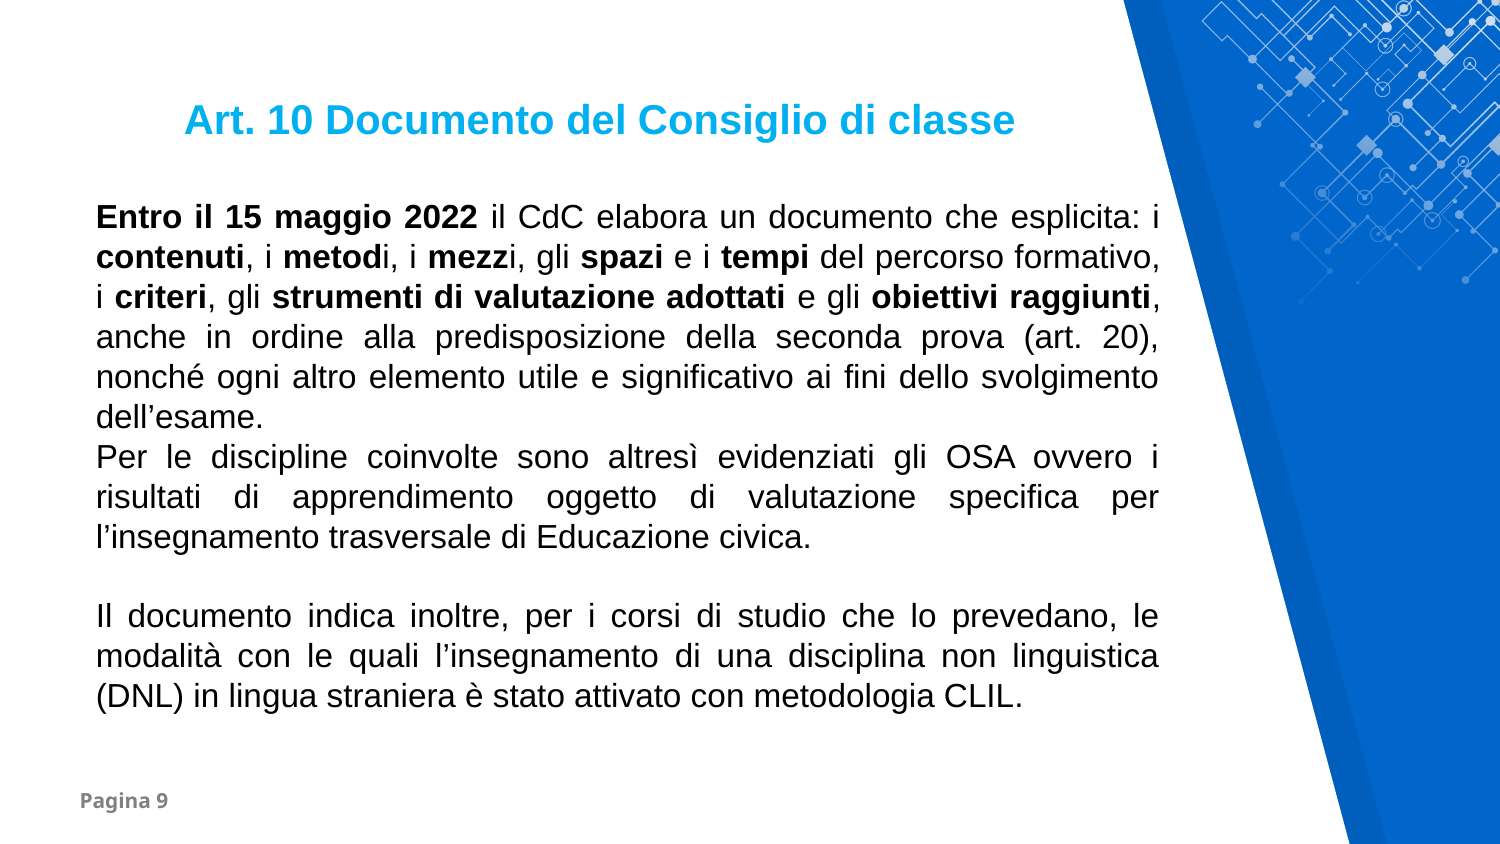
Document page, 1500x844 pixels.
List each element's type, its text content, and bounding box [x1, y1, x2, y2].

list Art. 10 Documento del Consiglio di classe [80, 77, 1120, 180]
picture [1017, 0, 1500, 341]
list Entro il 15 maggio 2022 il CdC elabora un documento che esplicita: i contenuti, i metodi, i mezzi, gli spazi e i tempi del percorso formativo, i criteri, gli strumenti di valutazione adottati e gli obiettivi raggiunti, anche in ordine alla predisposizione della seconda prova (art. 20), nonché ogni altro elemento utile e significativo ai fini dello svolgimento dell’esame. Per le discipline coinvolte sono altresì evidenziati gli OSA ovvero i risultati di apprendimento oggetto di valutazione specifica per l’insegnamento trasversale di Educazione civica. Il documento indica inoltre, per i corsi di studio che lo prevedano, le modalità con le quali l’insegnamento di una disciplina non linguistica (DNL) in lingua straniera è stato attivato con metodologia CLIL. [80, 180, 1177, 750]
